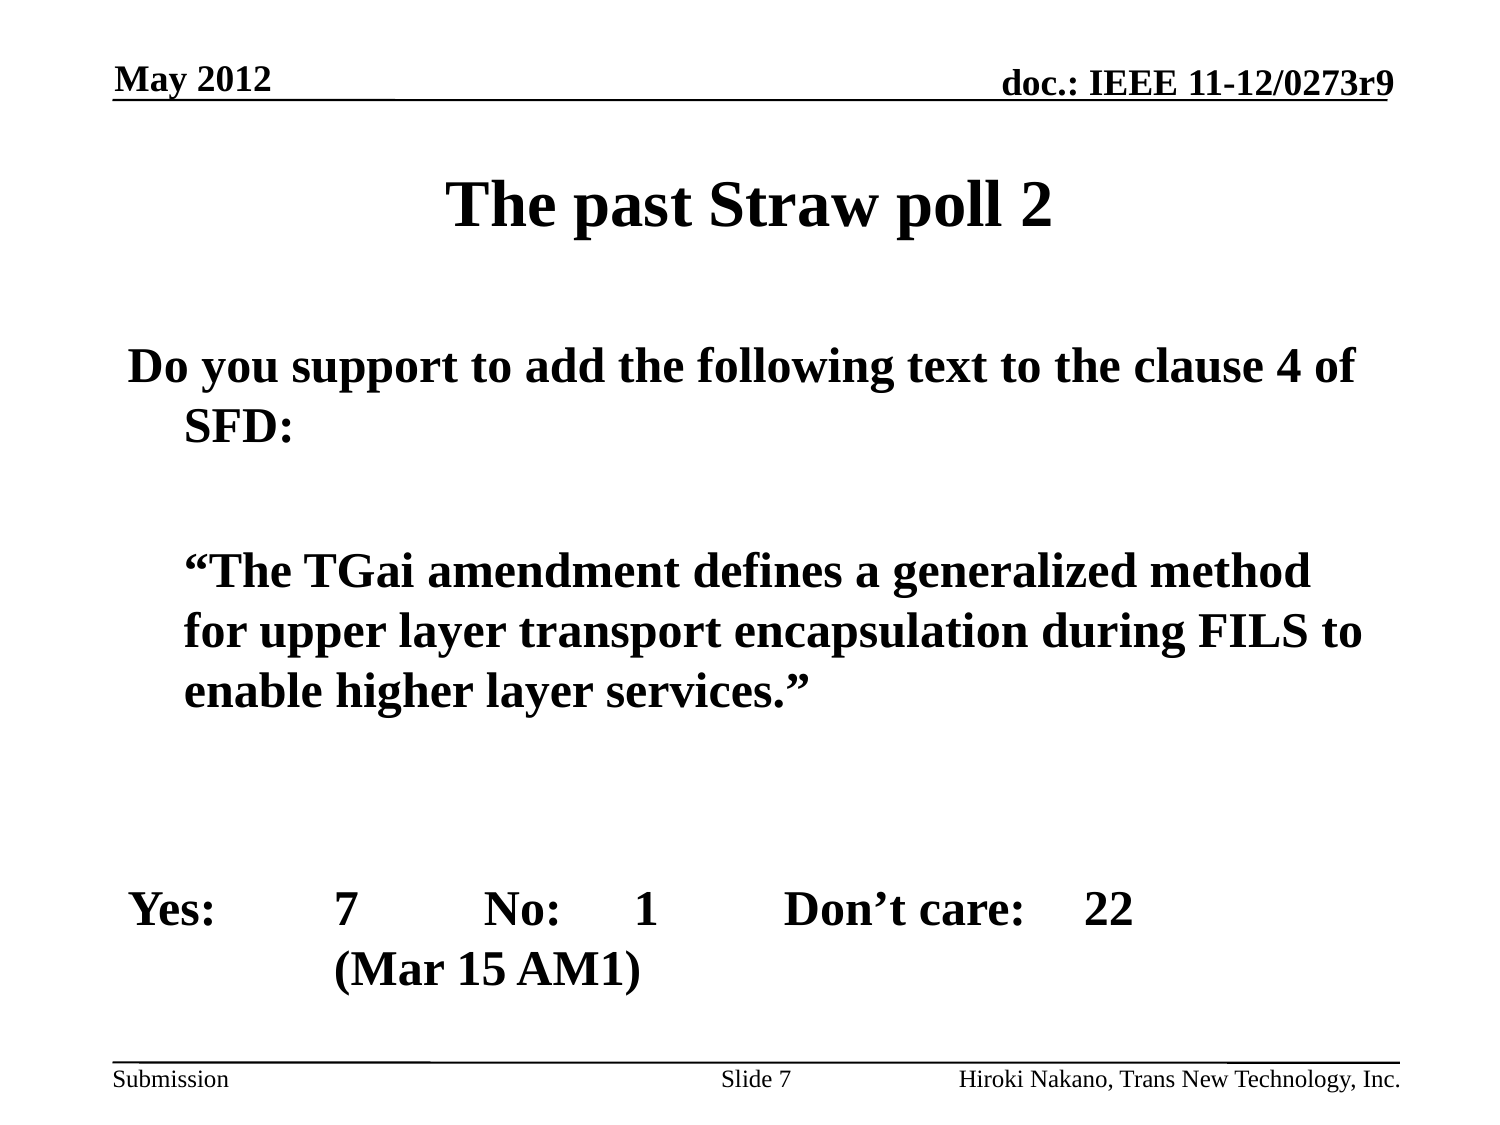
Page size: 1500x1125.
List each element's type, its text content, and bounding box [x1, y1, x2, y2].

slide_number Slide 7 [712, 1061, 800, 1123]
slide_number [114, 54, 540, 100]
list Do you support to add the following text to the clause 4 of SFD: “The TGai amendment defines a generalized method for upper layer transport encapsulation during FILS to enable higher layer services.” Yes: 7 No: 1 Don’t care: 22 (Mar 15 AM1) [112, 324, 1388, 1001]
title The past Straw poll 2 [112, 112, 1388, 288]
footer Hiroki Nakano, Trans New Technology, Inc. [902, 1061, 1402, 1093]
